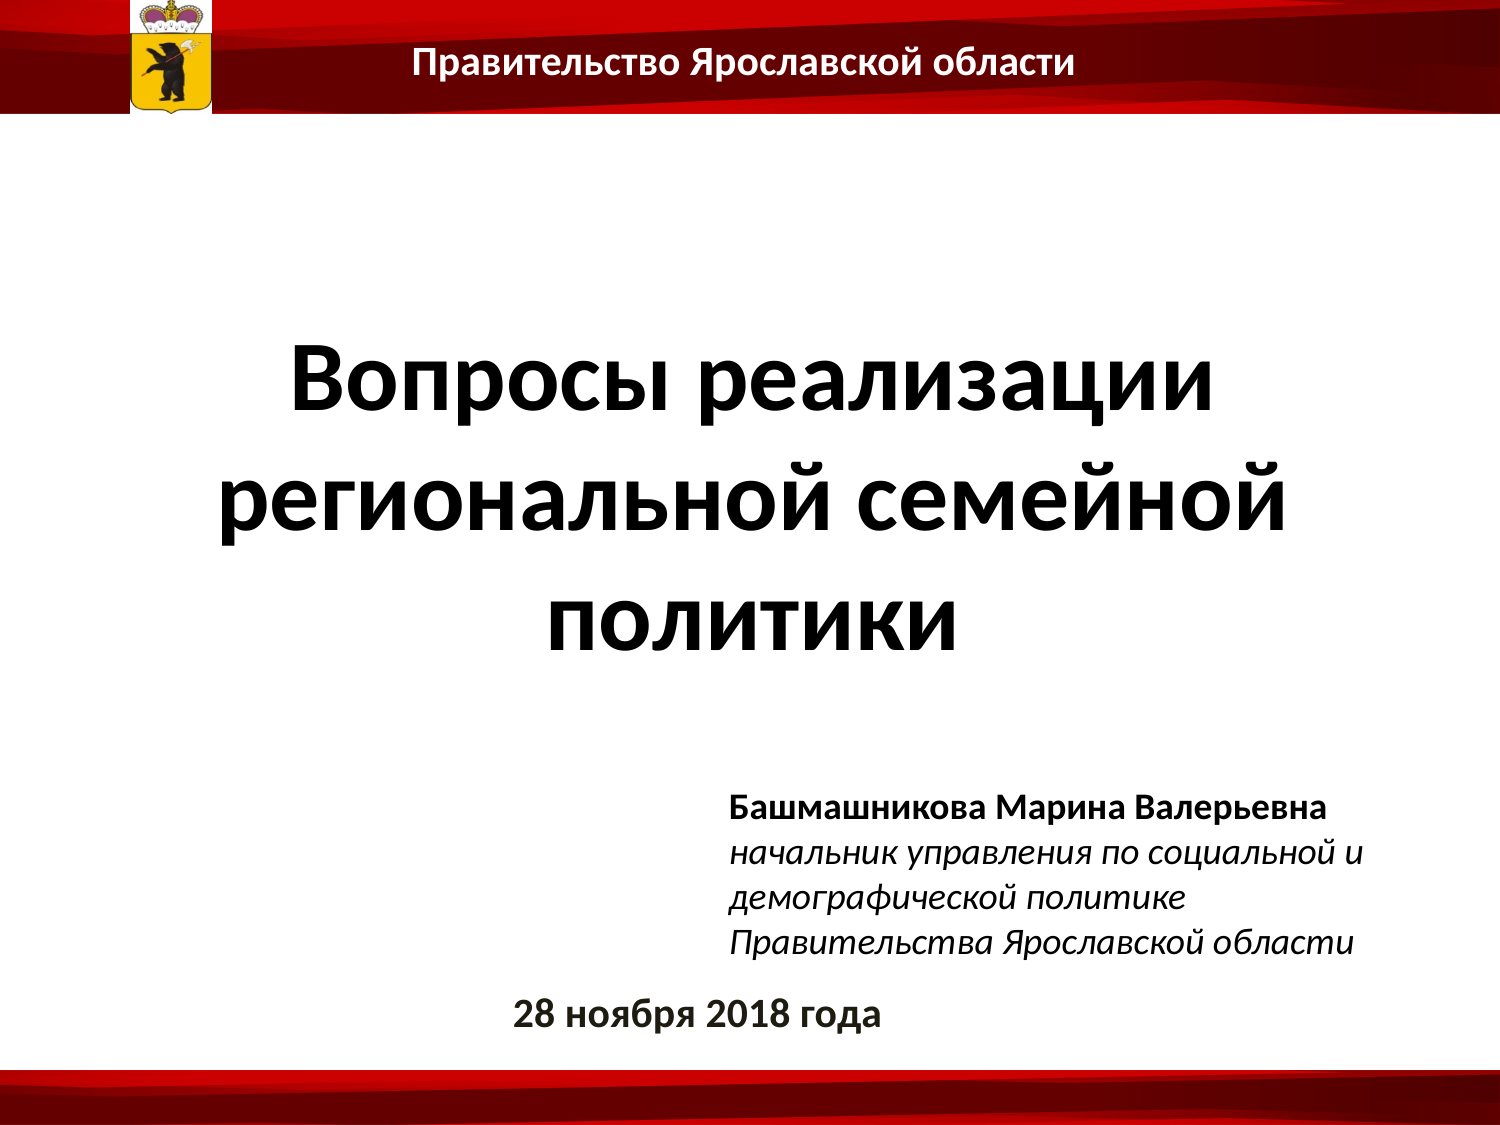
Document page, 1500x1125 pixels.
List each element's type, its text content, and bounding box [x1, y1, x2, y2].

picture [0, 0, 1500, 114]
text_box Башмашникова Марина Валерьевна начальник управления по социальной и демографической политике Правительства Ярославской области [714, 775, 1471, 970]
text_box 28 ноября 2018 года [49, 978, 947, 1043]
picture [0, 1070, 1500, 1125]
text_box Вопросы реализации региональной семейной политики [23, 302, 1483, 678]
